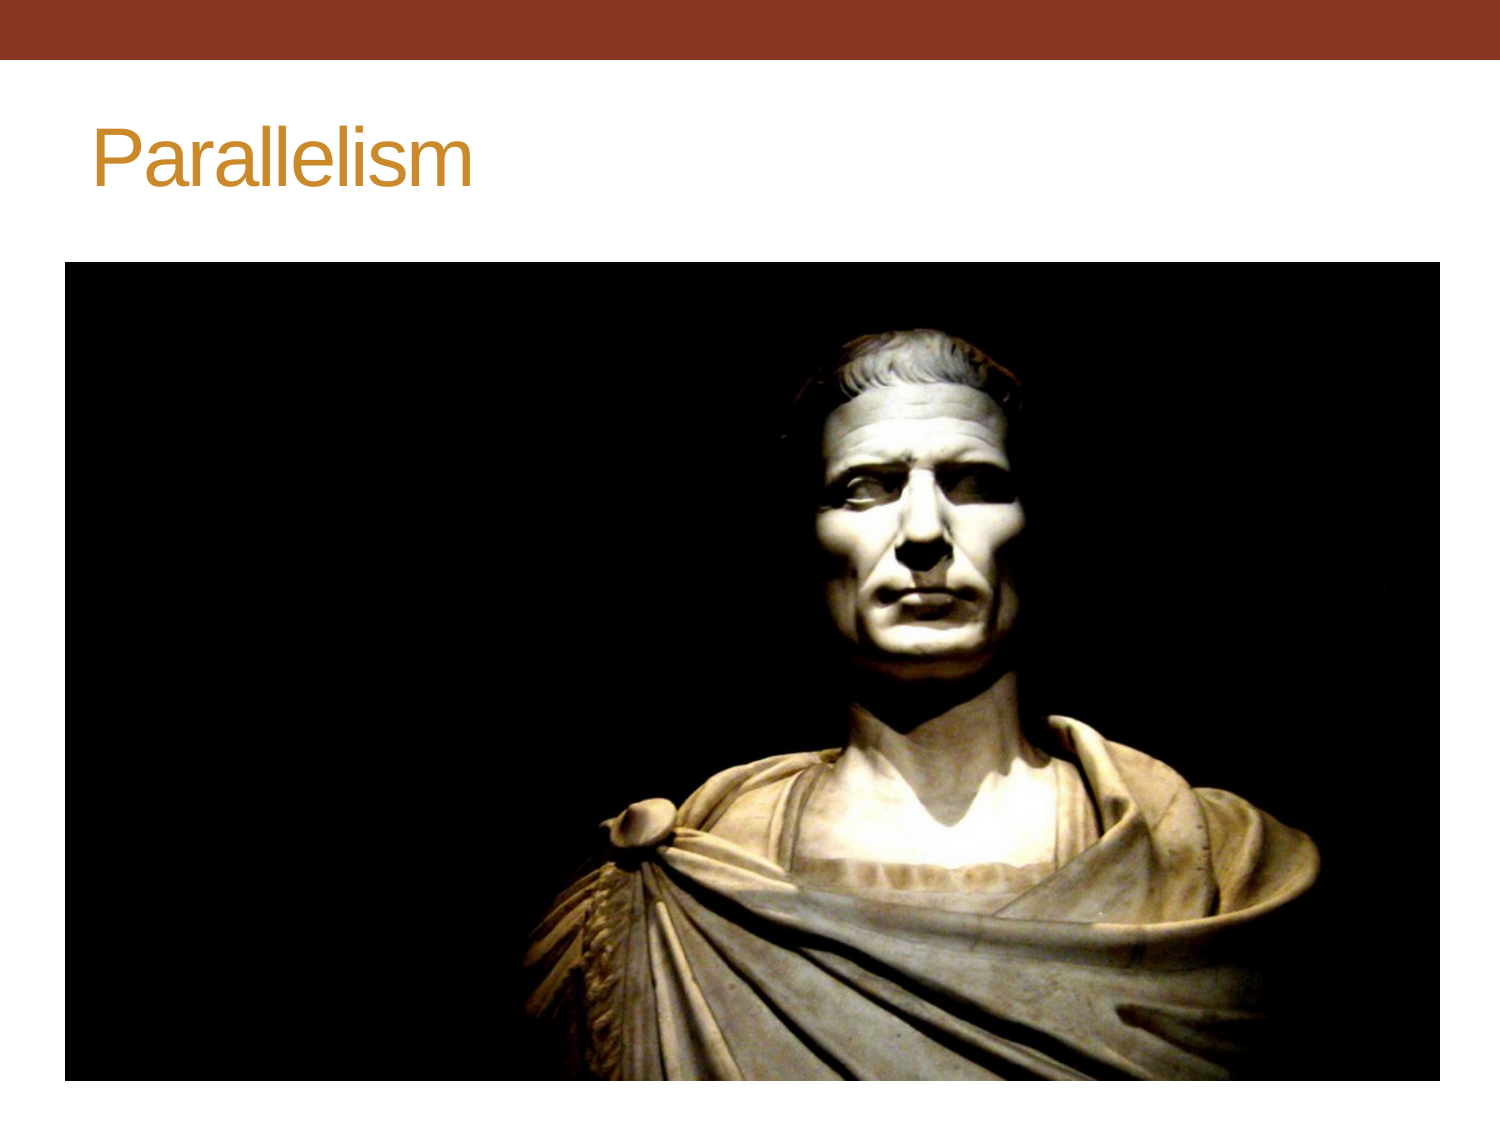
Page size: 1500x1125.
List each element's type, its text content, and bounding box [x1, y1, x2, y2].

picture [65, 262, 1440, 1081]
title Parallelism [75, 72, 1425, 235]
